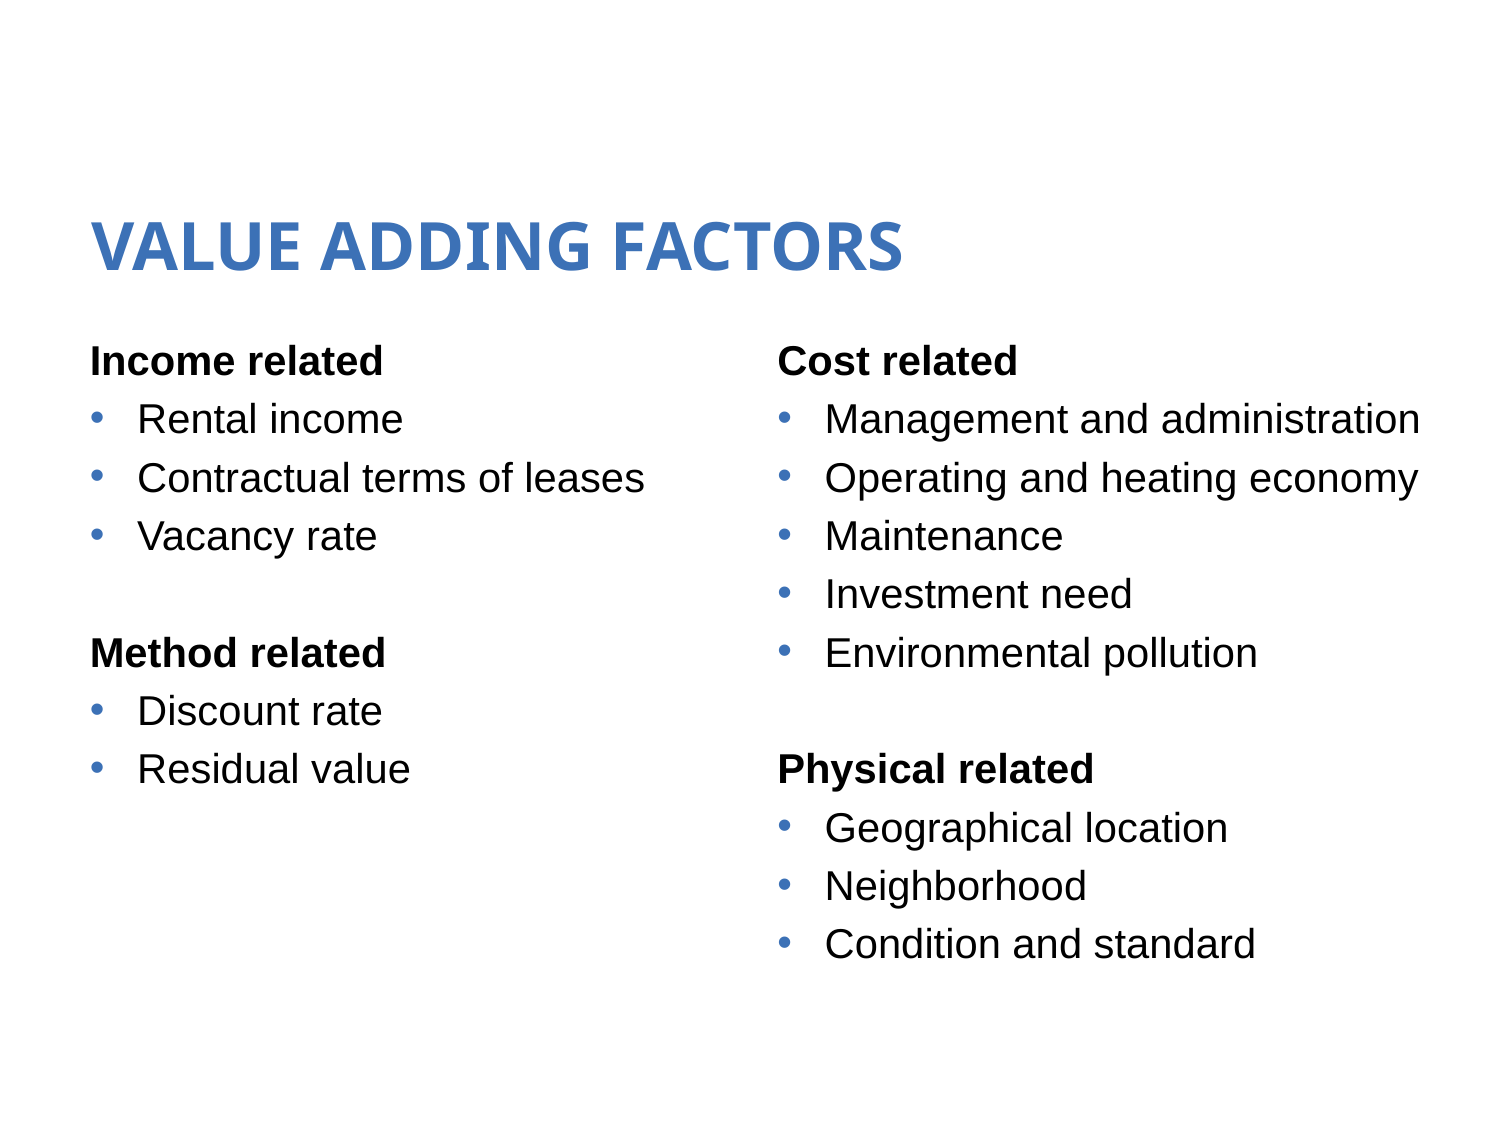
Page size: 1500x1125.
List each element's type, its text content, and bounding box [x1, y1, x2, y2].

list Income related Rental income Contractual terms of leases Vacancy rate Method related Discount rate Residual value [75, 326, 738, 1005]
list Cost related Management and administration Operating and heating economy Maintenance Investment need Environmental pollution Physical related Geographical location Neighborhood Condition and standard [762, 326, 1458, 1005]
title Value adding factors [76, 196, 1427, 268]
